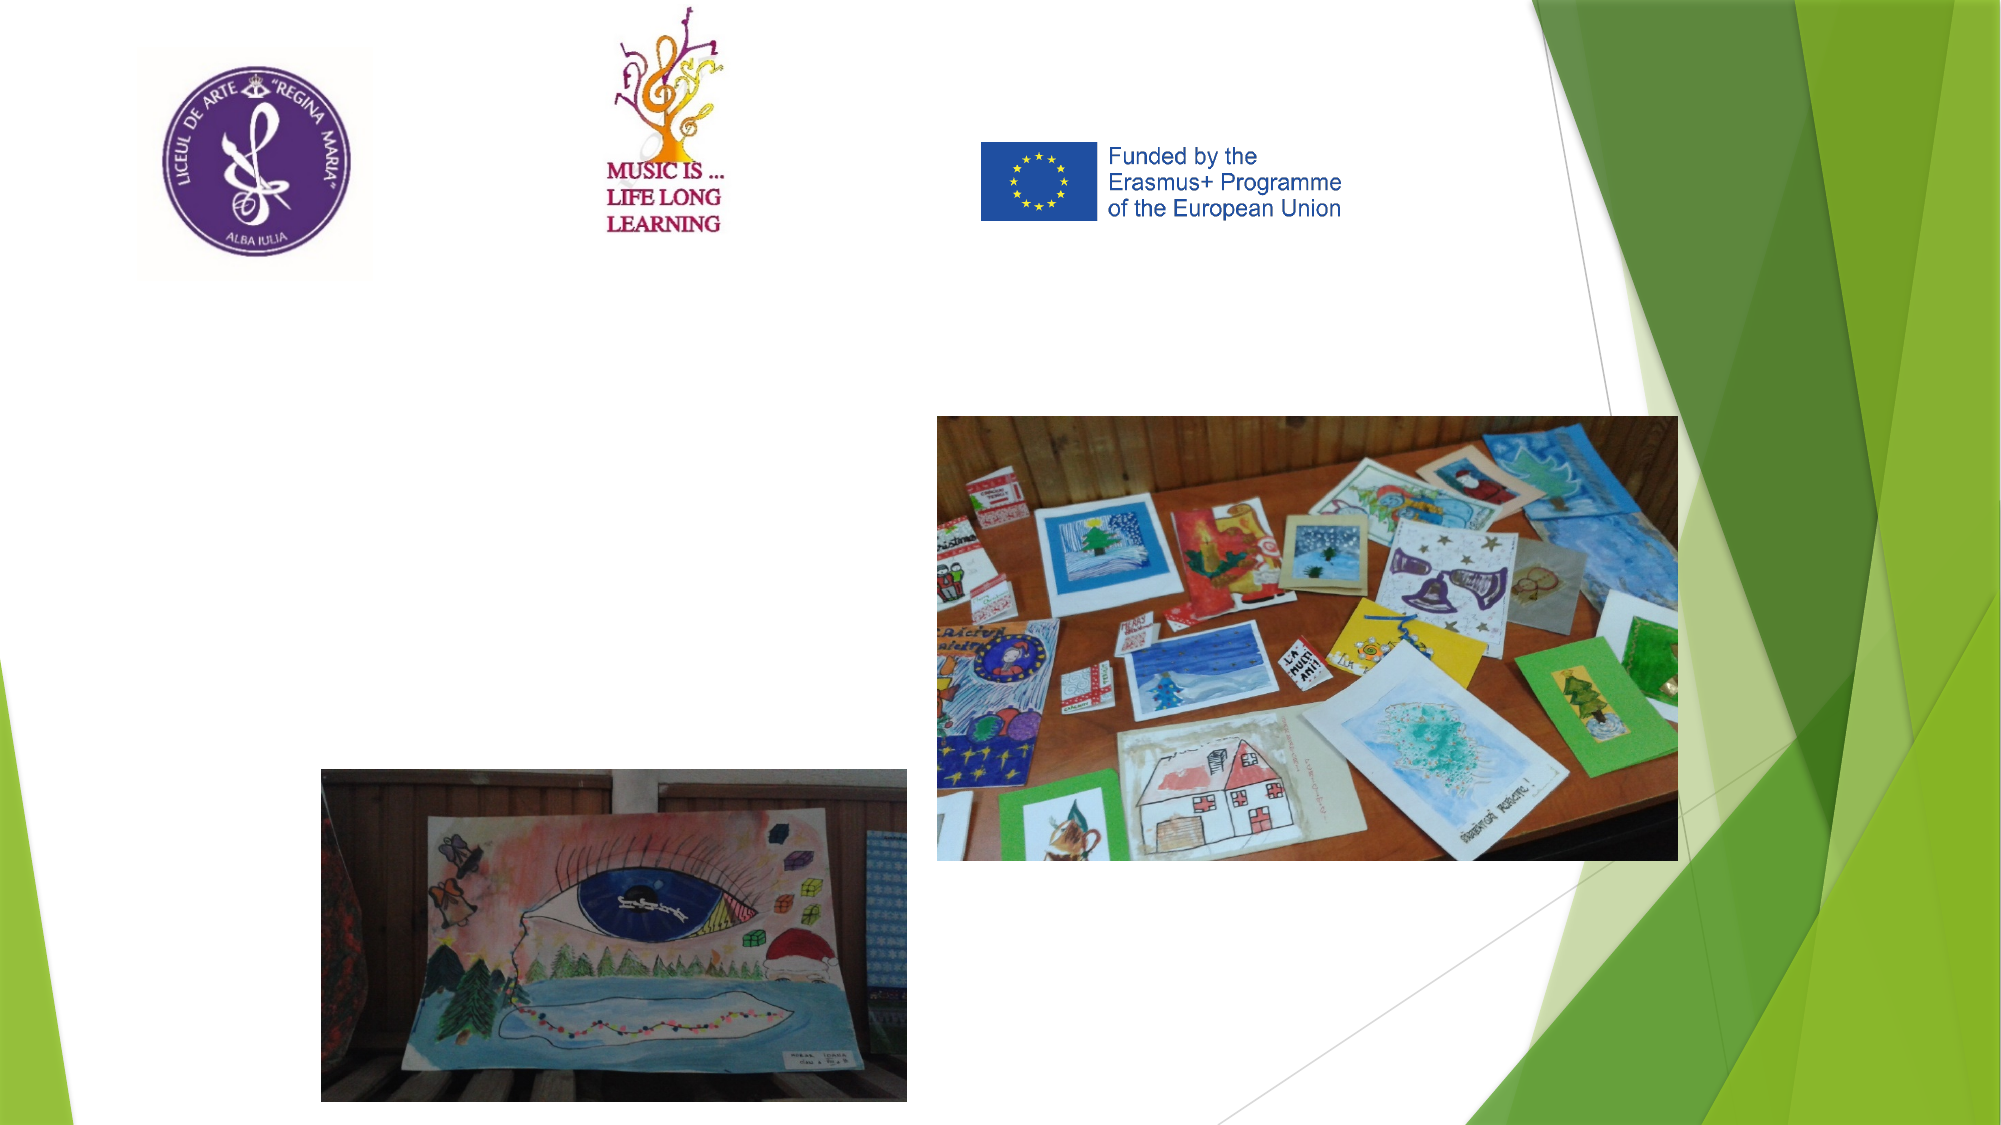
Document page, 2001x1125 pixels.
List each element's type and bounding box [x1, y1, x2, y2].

picture [936, 415, 1678, 861]
picture [137, 47, 374, 281]
picture [320, 768, 908, 1102]
picture [583, 4, 751, 240]
picture [980, 141, 1342, 222]
